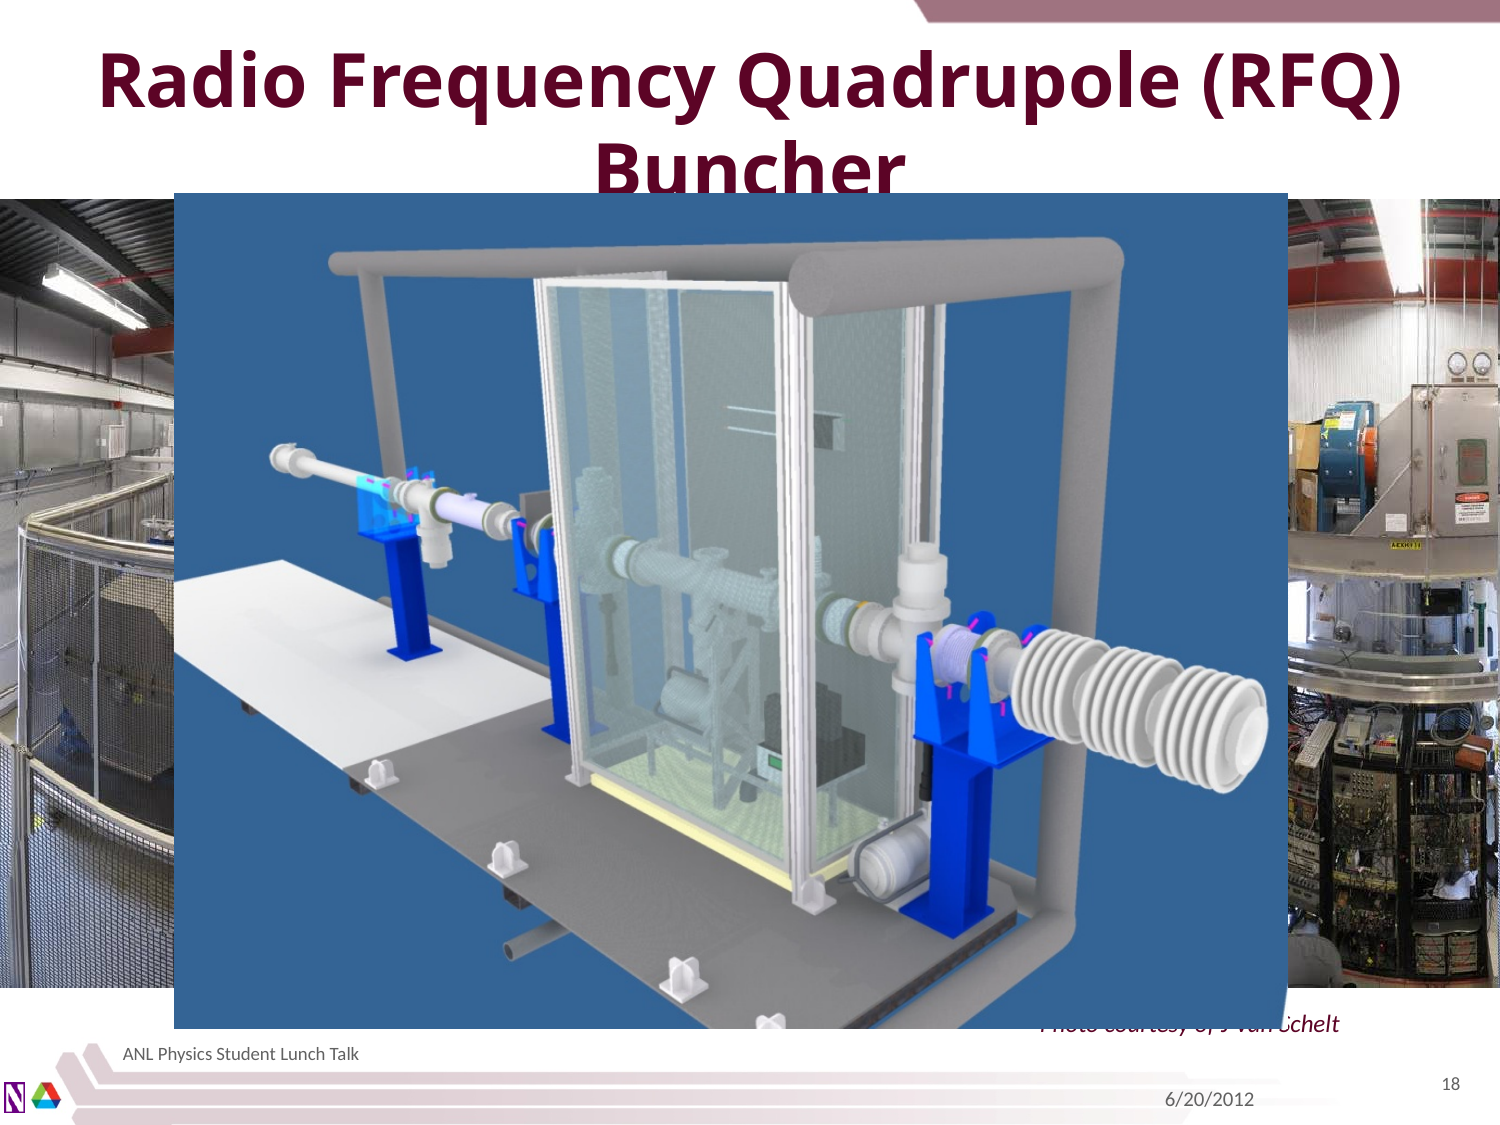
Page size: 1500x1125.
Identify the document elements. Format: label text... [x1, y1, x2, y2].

footer ANL Physics Student Lunch Talk [107, 1054, 1083, 1073]
picture [0, 0, 1500, 24]
picture [0, 1046, 1500, 1125]
title Radio Frequency Quadrupole (RFQ) Buncher [74, 24, 1426, 198]
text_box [0, 199, 1500, 1046]
picture [174, 193, 1288, 1029]
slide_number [1149, 1077, 1376, 1113]
slide_number 18 [1412, 1064, 1476, 1125]
